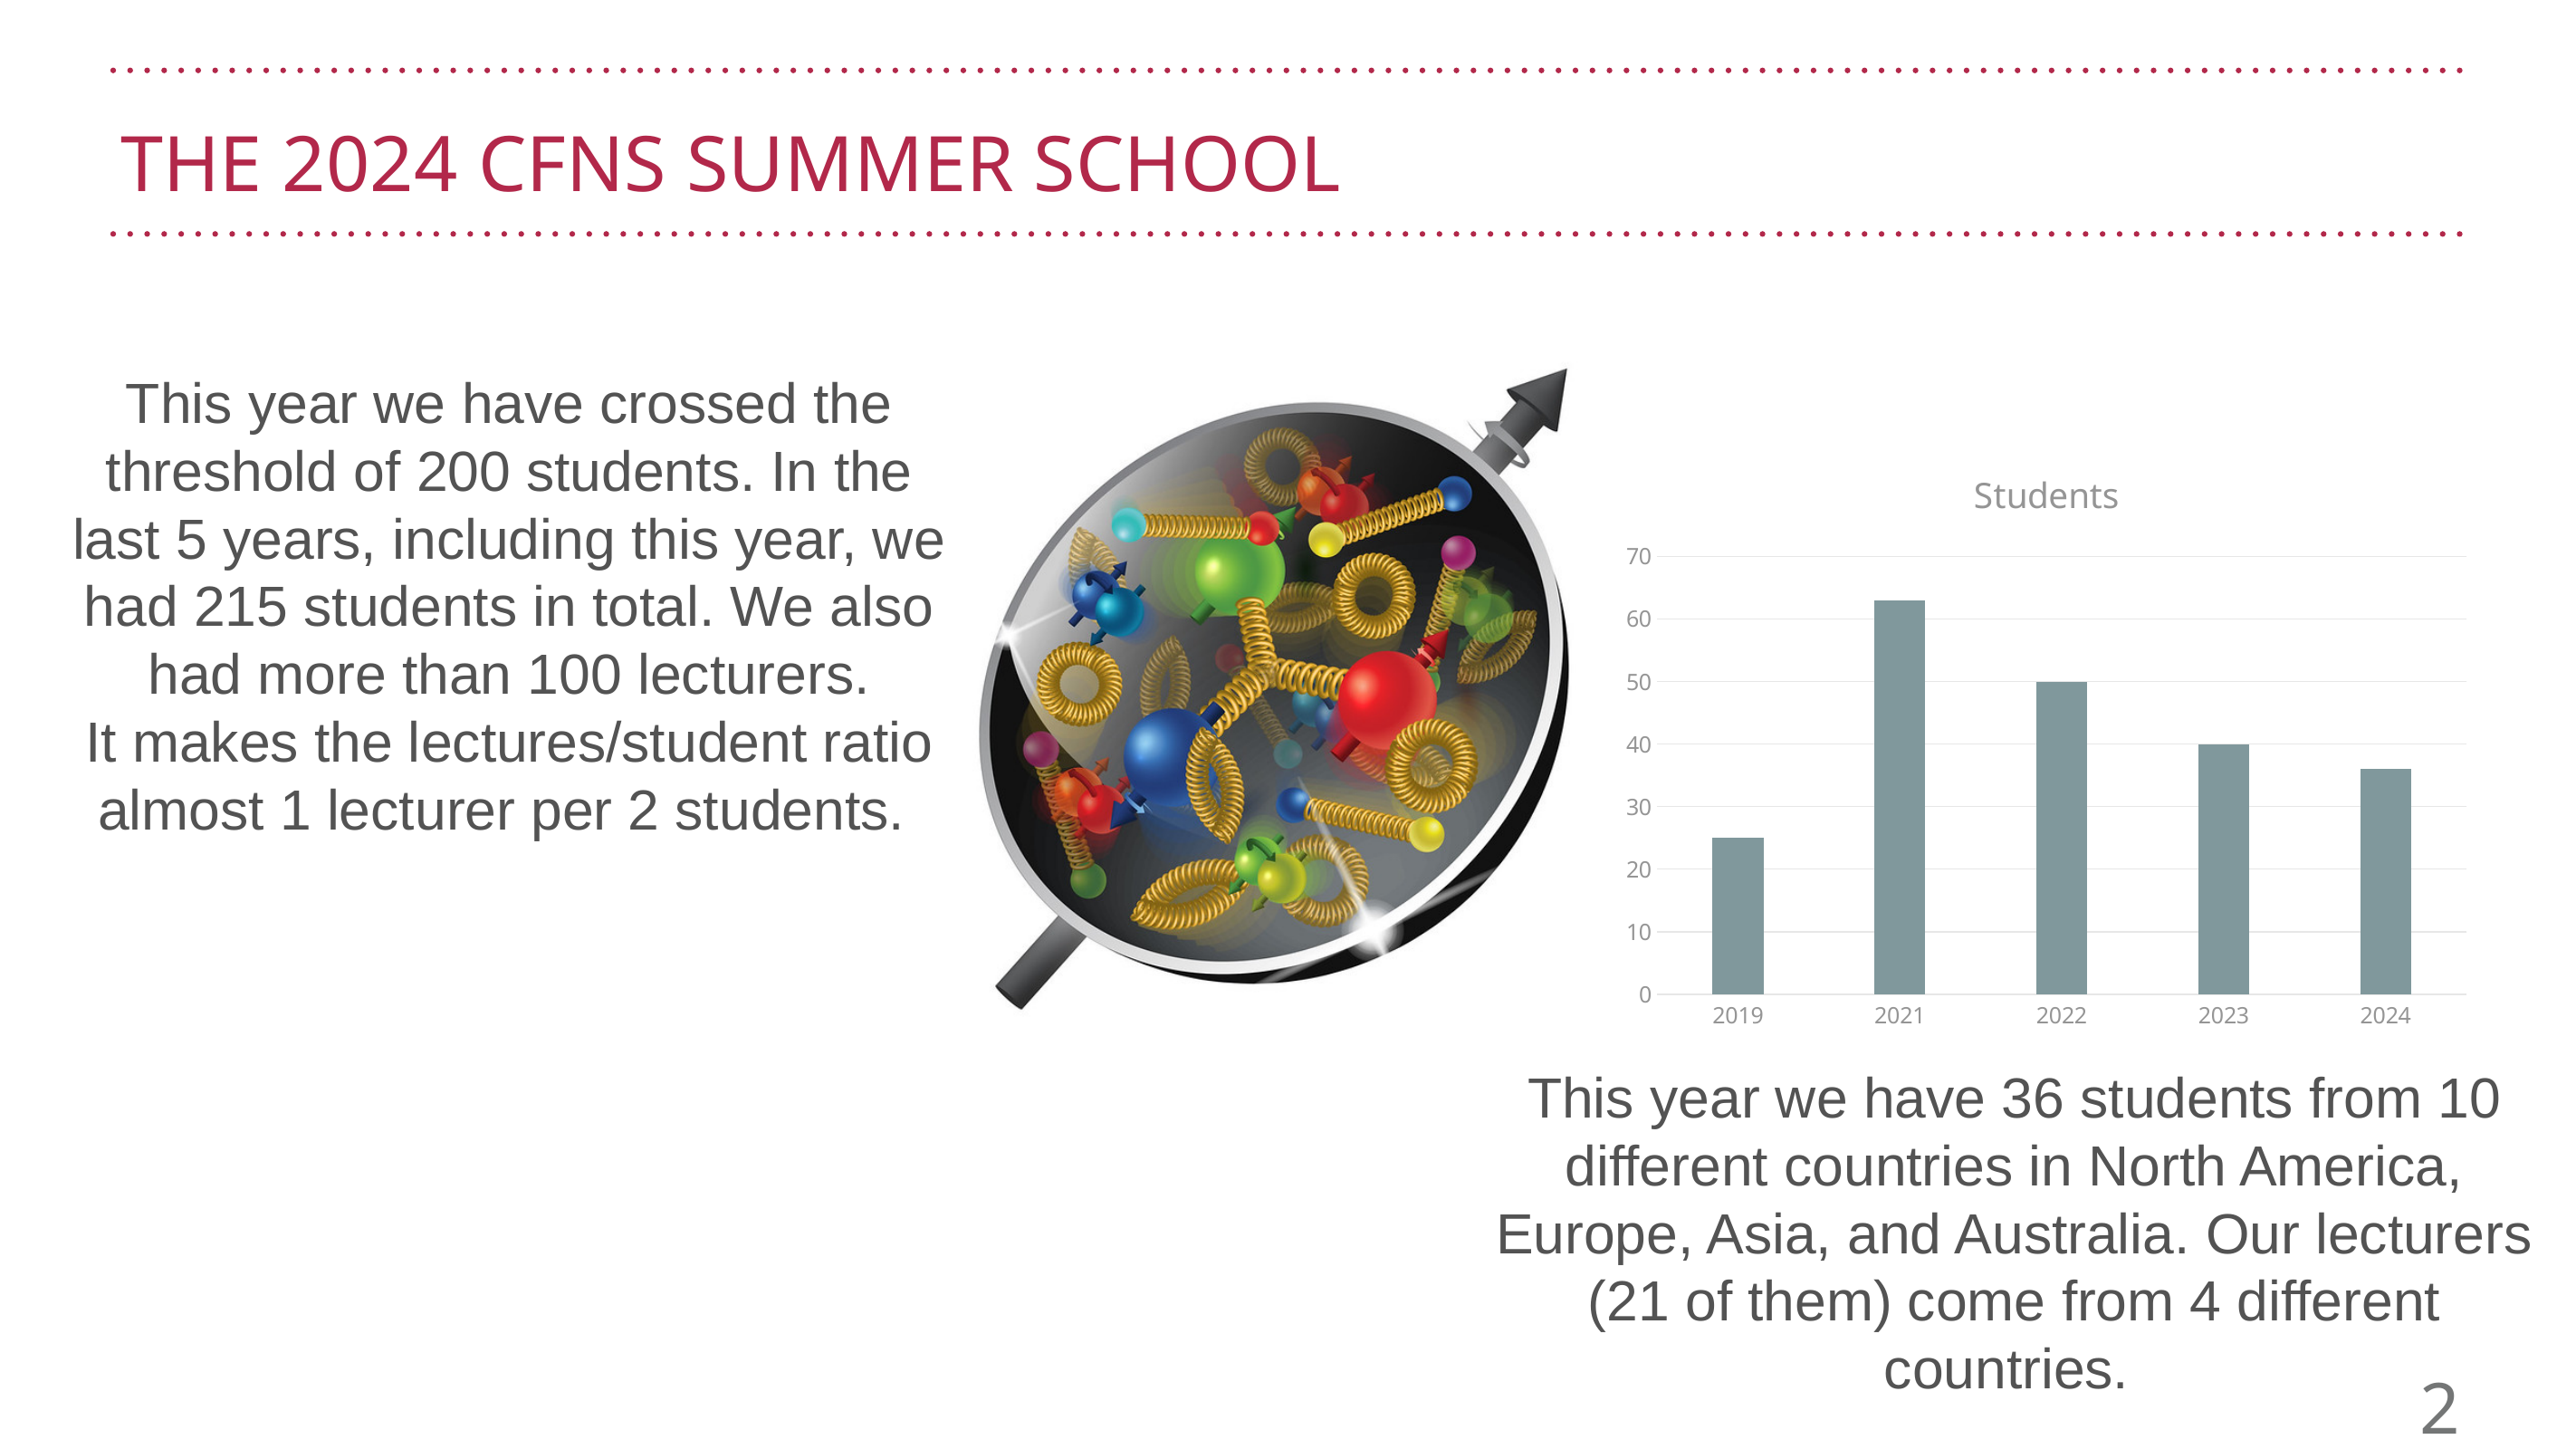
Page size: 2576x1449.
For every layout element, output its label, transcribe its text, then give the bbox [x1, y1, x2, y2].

slide_number 2 [2411, 1356, 2462, 1449]
text_box This year we have crossed the threshold of 200 students. In the last 5 years, including this year, we had 215 students in total. We also had more than 100 lecturers. It makes the lectures/student ratio almost 1 lecturer per 2 students. [52, 360, 850, 849]
text_box This year we have 36 students from 10 different countries in North America, Europe, Asia, and Australia. Our lecturers (21 of them) come from 4 different countries. [1469, 1054, 2561, 1407]
title the 2024 CFNS Summer School [112, 107, 2464, 216]
chart [1608, 439, 2485, 1043]
picture [850, 280, 1669, 1099]
